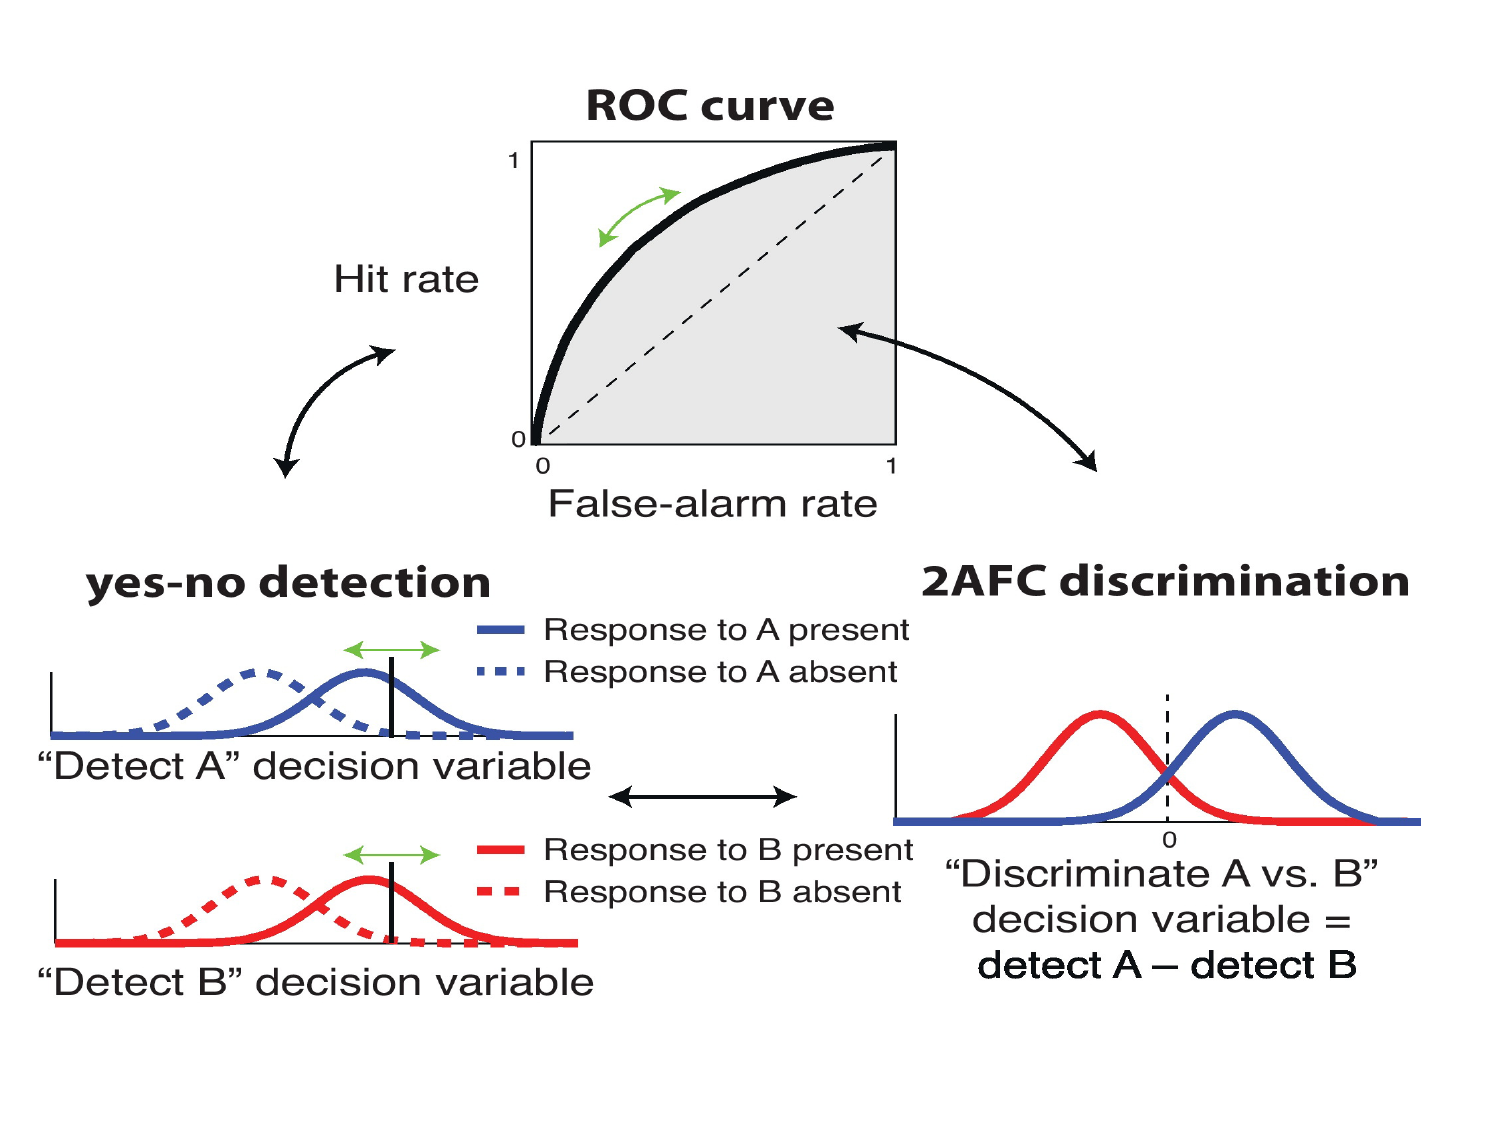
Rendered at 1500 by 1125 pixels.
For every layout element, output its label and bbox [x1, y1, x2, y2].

picture [37, 82, 1421, 1013]
